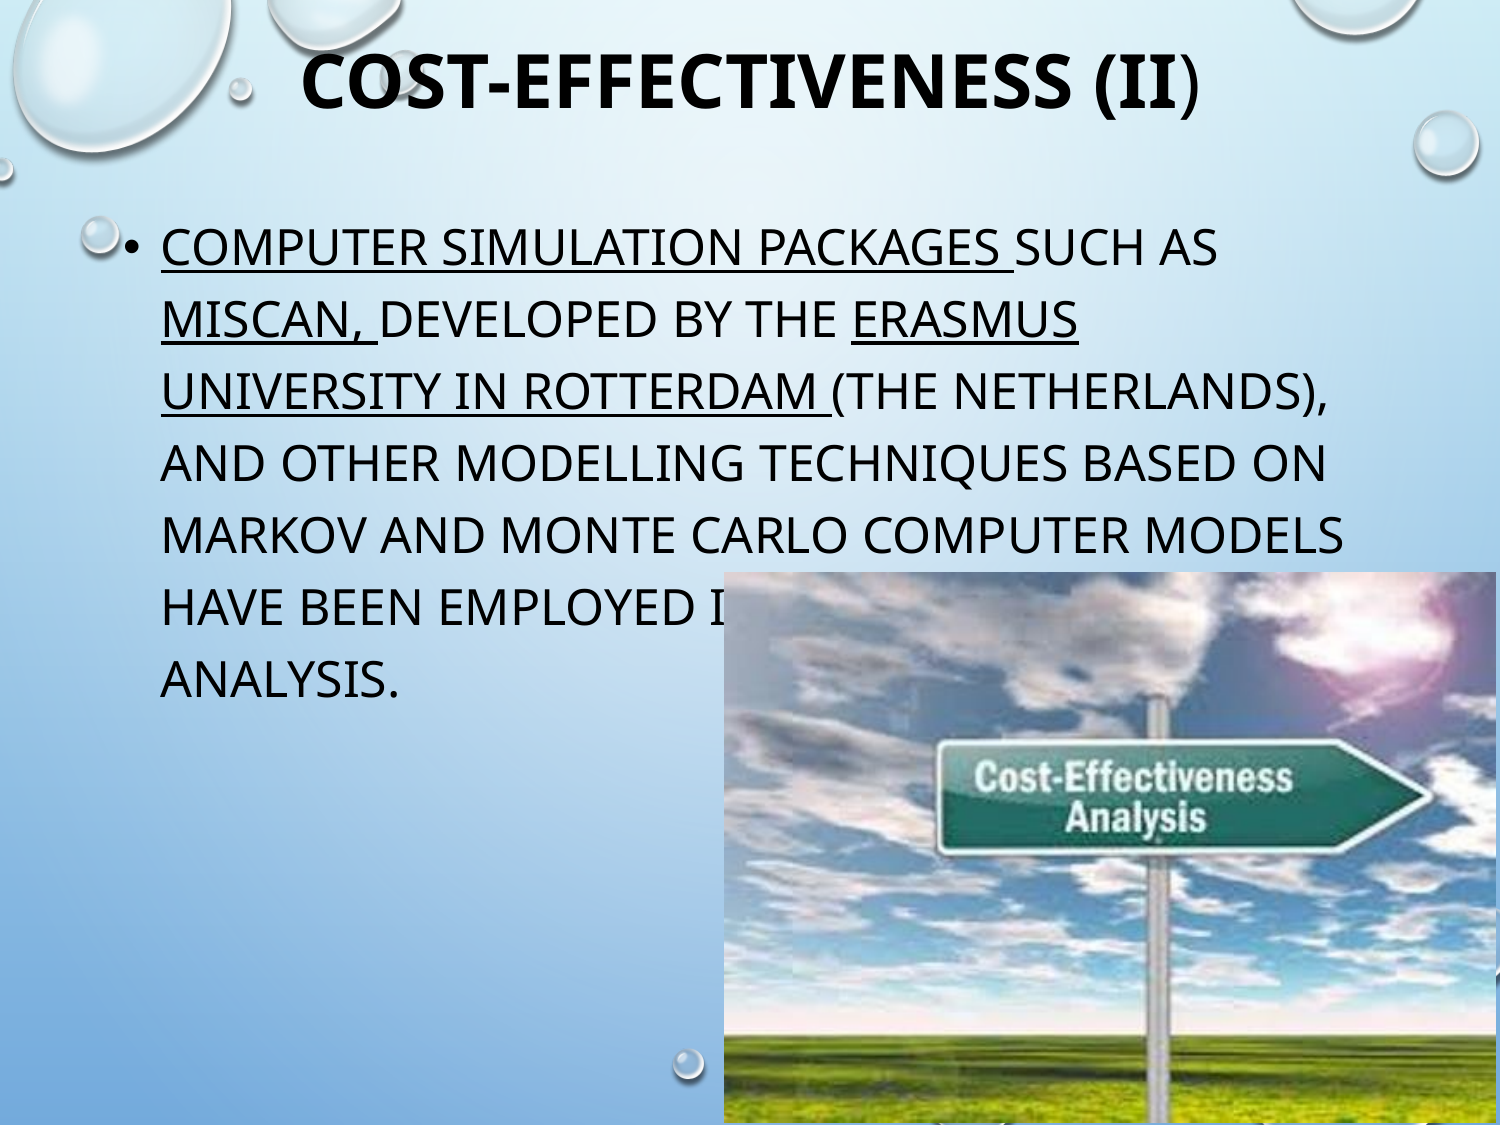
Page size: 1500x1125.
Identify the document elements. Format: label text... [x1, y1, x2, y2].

picture [0, 0, 1500, 1125]
list Computer simulation packages such as MISCAN, developed by the Erasmus University in Rotterdam (The Netherlands), and other modelling techniques based on Markov and Monte Carlo computer models have been employed in cost-effectiveness analysis. [108, 196, 1384, 716]
title COST-EFFECTIVENESS (II) [112, 30, 1388, 138]
